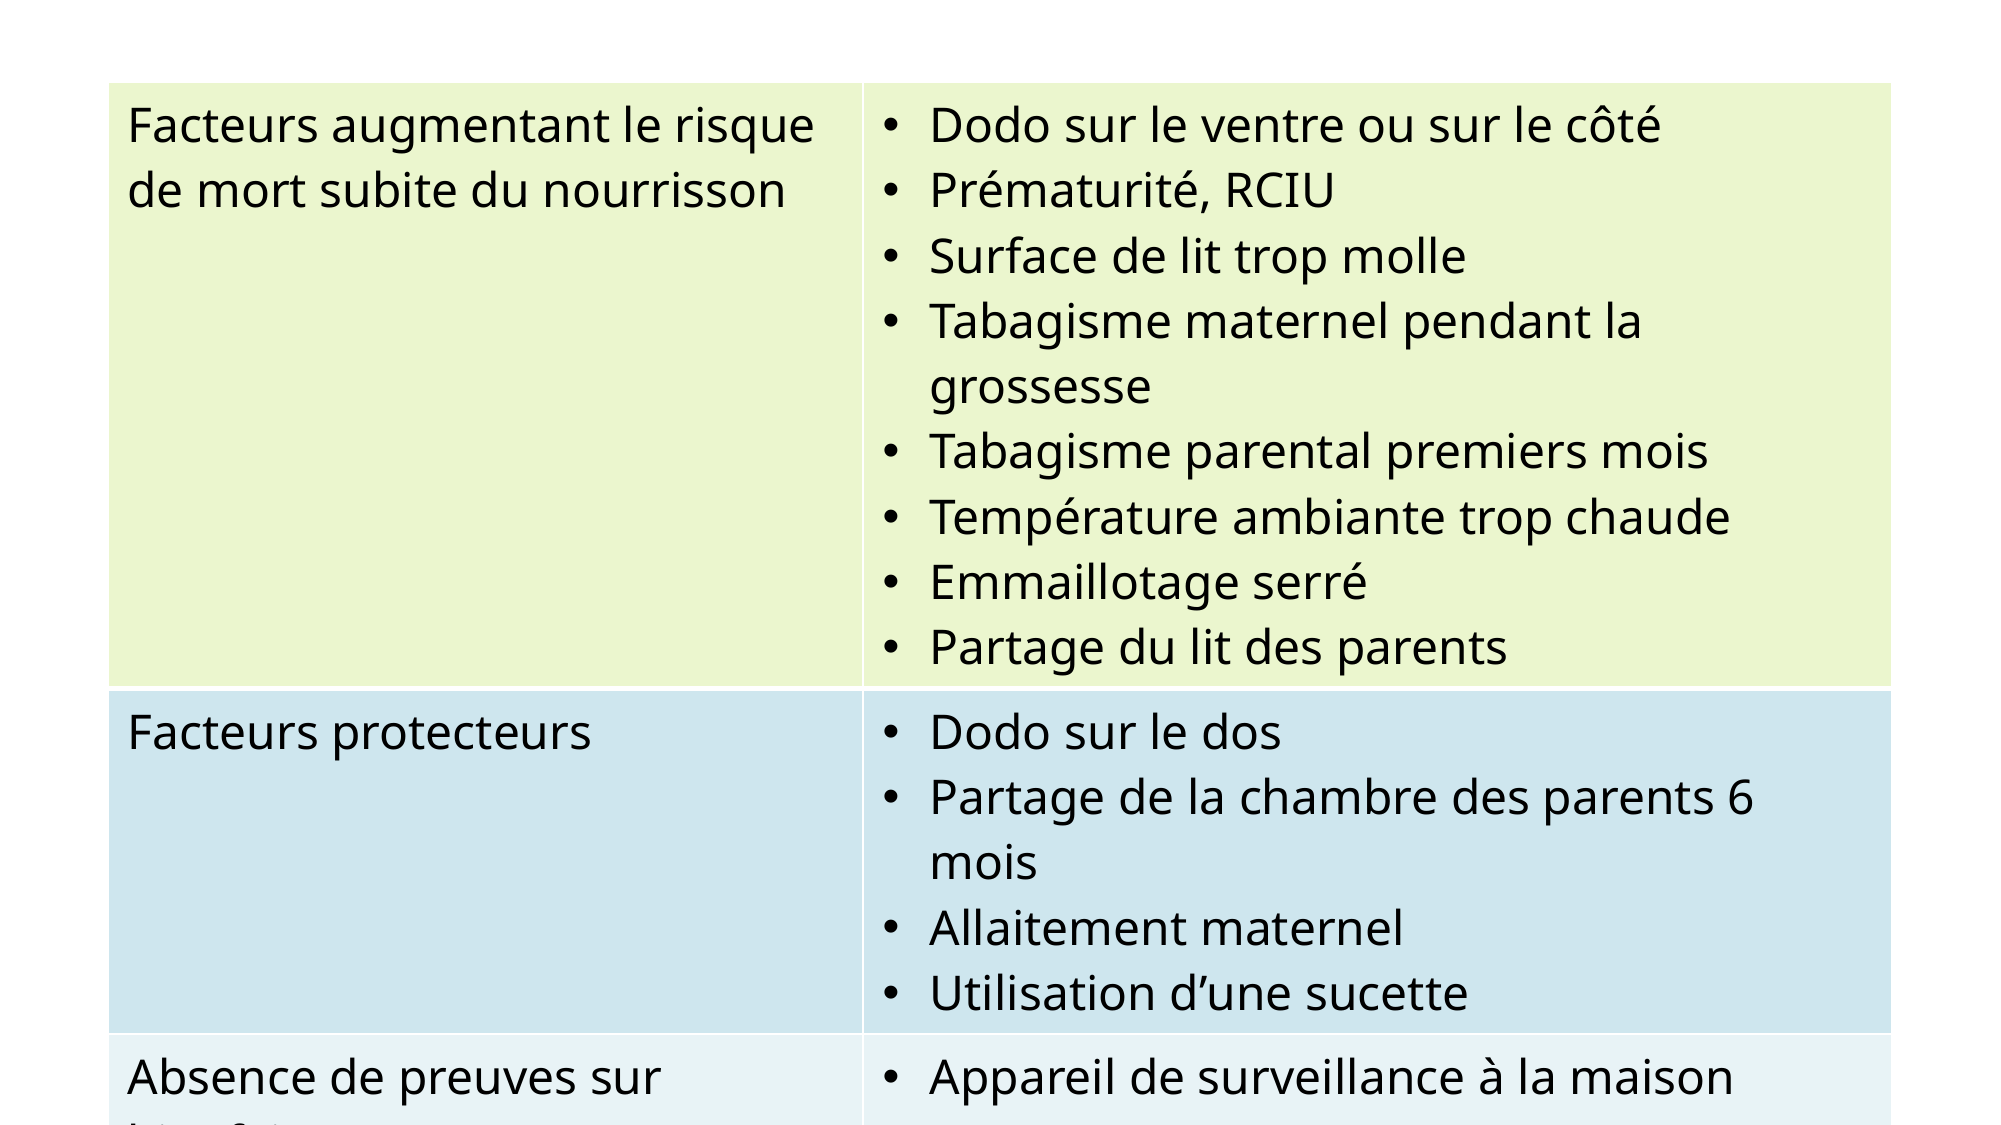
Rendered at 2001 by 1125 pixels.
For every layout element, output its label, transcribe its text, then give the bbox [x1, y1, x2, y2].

table_cell Facteurs protecteurs [109, 691, 862, 1033]
table_header Facteurs augmentant le risque de mort subite du nourrisson [109, 83, 862, 686]
table_cell Absence de preuves sur bienfaits [109, 1035, 862, 1125]
table_header Dodo sur le ventre ou sur le côté Prématurité, RCIU Surface de lit trop molle Tabagisme maternel pendant la grossesse Tabagisme parental premiers mois Température ambiante trop chaude Emmaillotage serré Partage du lit des parents [864, 83, 1891, 686]
table_cell Appareil de surveillance à la maison [864, 1035, 1891, 1125]
table_cell Dodo sur le dos Partage de la chambre des parents 6 mois Allaitement maternel Utilisation d’une sucette [864, 691, 1891, 1033]
